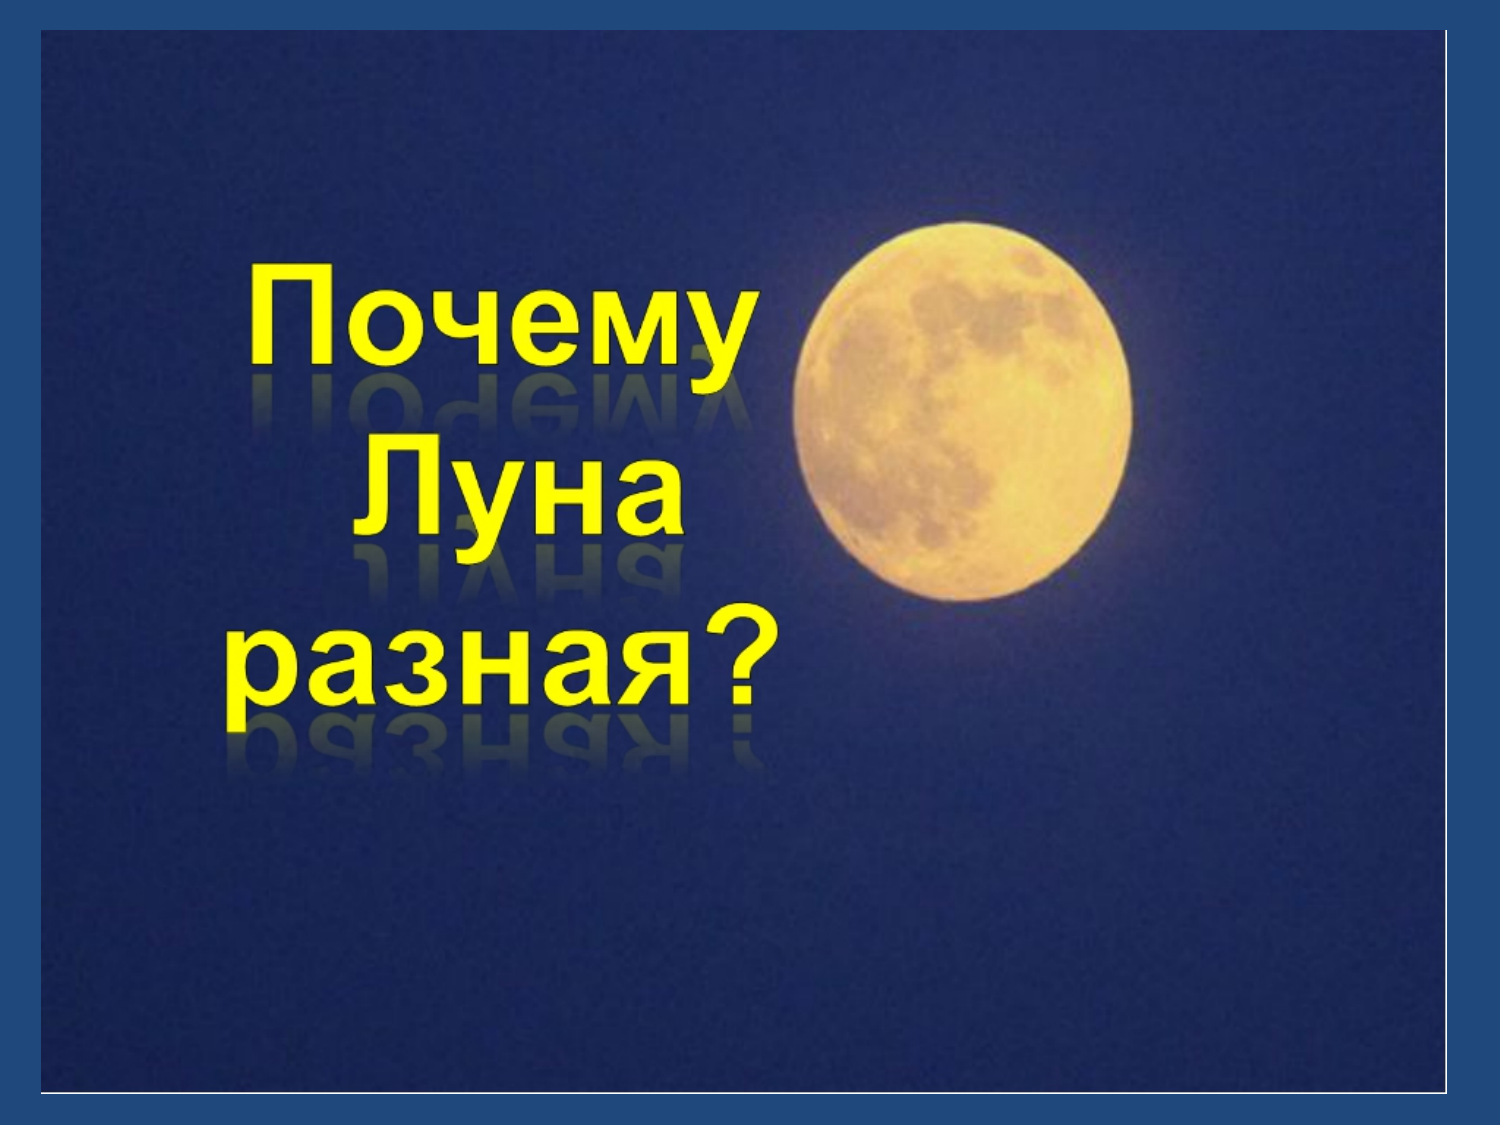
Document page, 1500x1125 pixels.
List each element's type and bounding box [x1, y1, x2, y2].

picture [41, 30, 1448, 1095]
